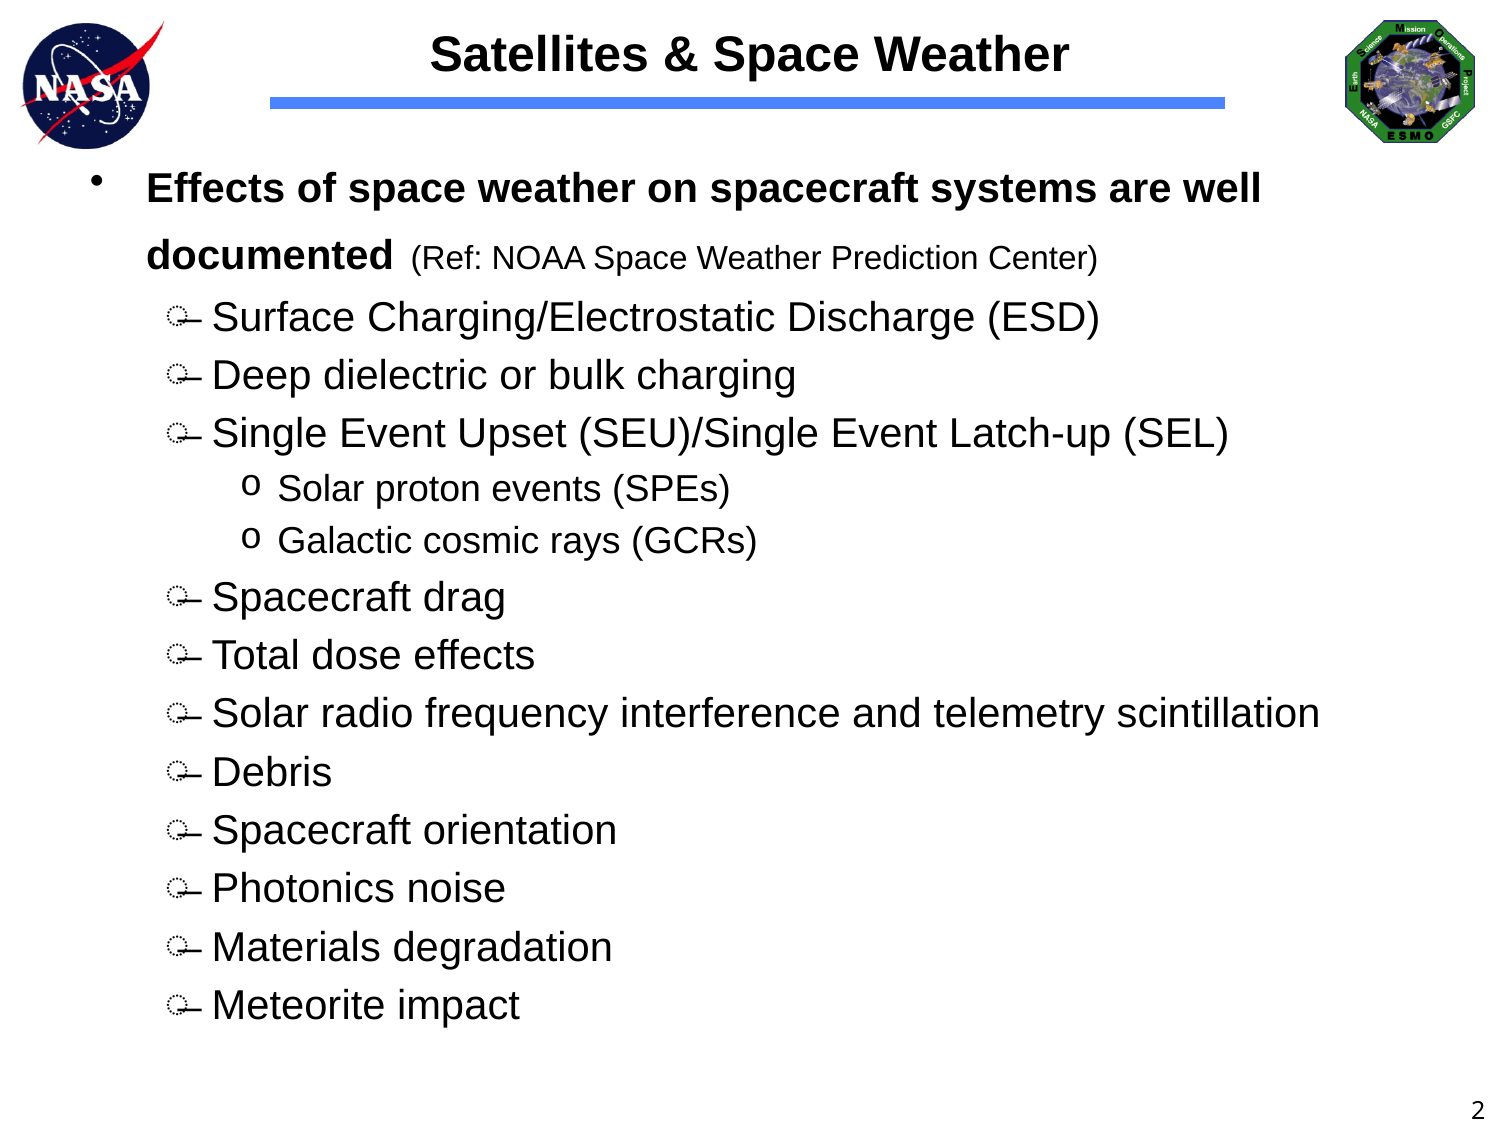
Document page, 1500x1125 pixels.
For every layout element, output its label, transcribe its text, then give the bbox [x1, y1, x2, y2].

picture [1345, 20, 1475, 143]
picture [17, 0, 173, 164]
title Satellites & Space Weather [75, 14, 1425, 102]
list Effects of space weather on spacecraft systems are well documented (Ref: NOAA Space Weather Prediction Center) Surface Charging/Electrostatic Discharge (ESD) Deep dielectric or bulk charging Single Event Upset (SEU)/Single Event Latch-up (SEL) Solar proton events (SPEs) Galactic cosmic rays (GCRs) Spacecraft drag Total dose effects Solar radio frequency interference and telemetry scintillation Debris Spacecraft orientation Photonics noise Materials degradation Meteorite impact [75, 153, 1425, 1010]
